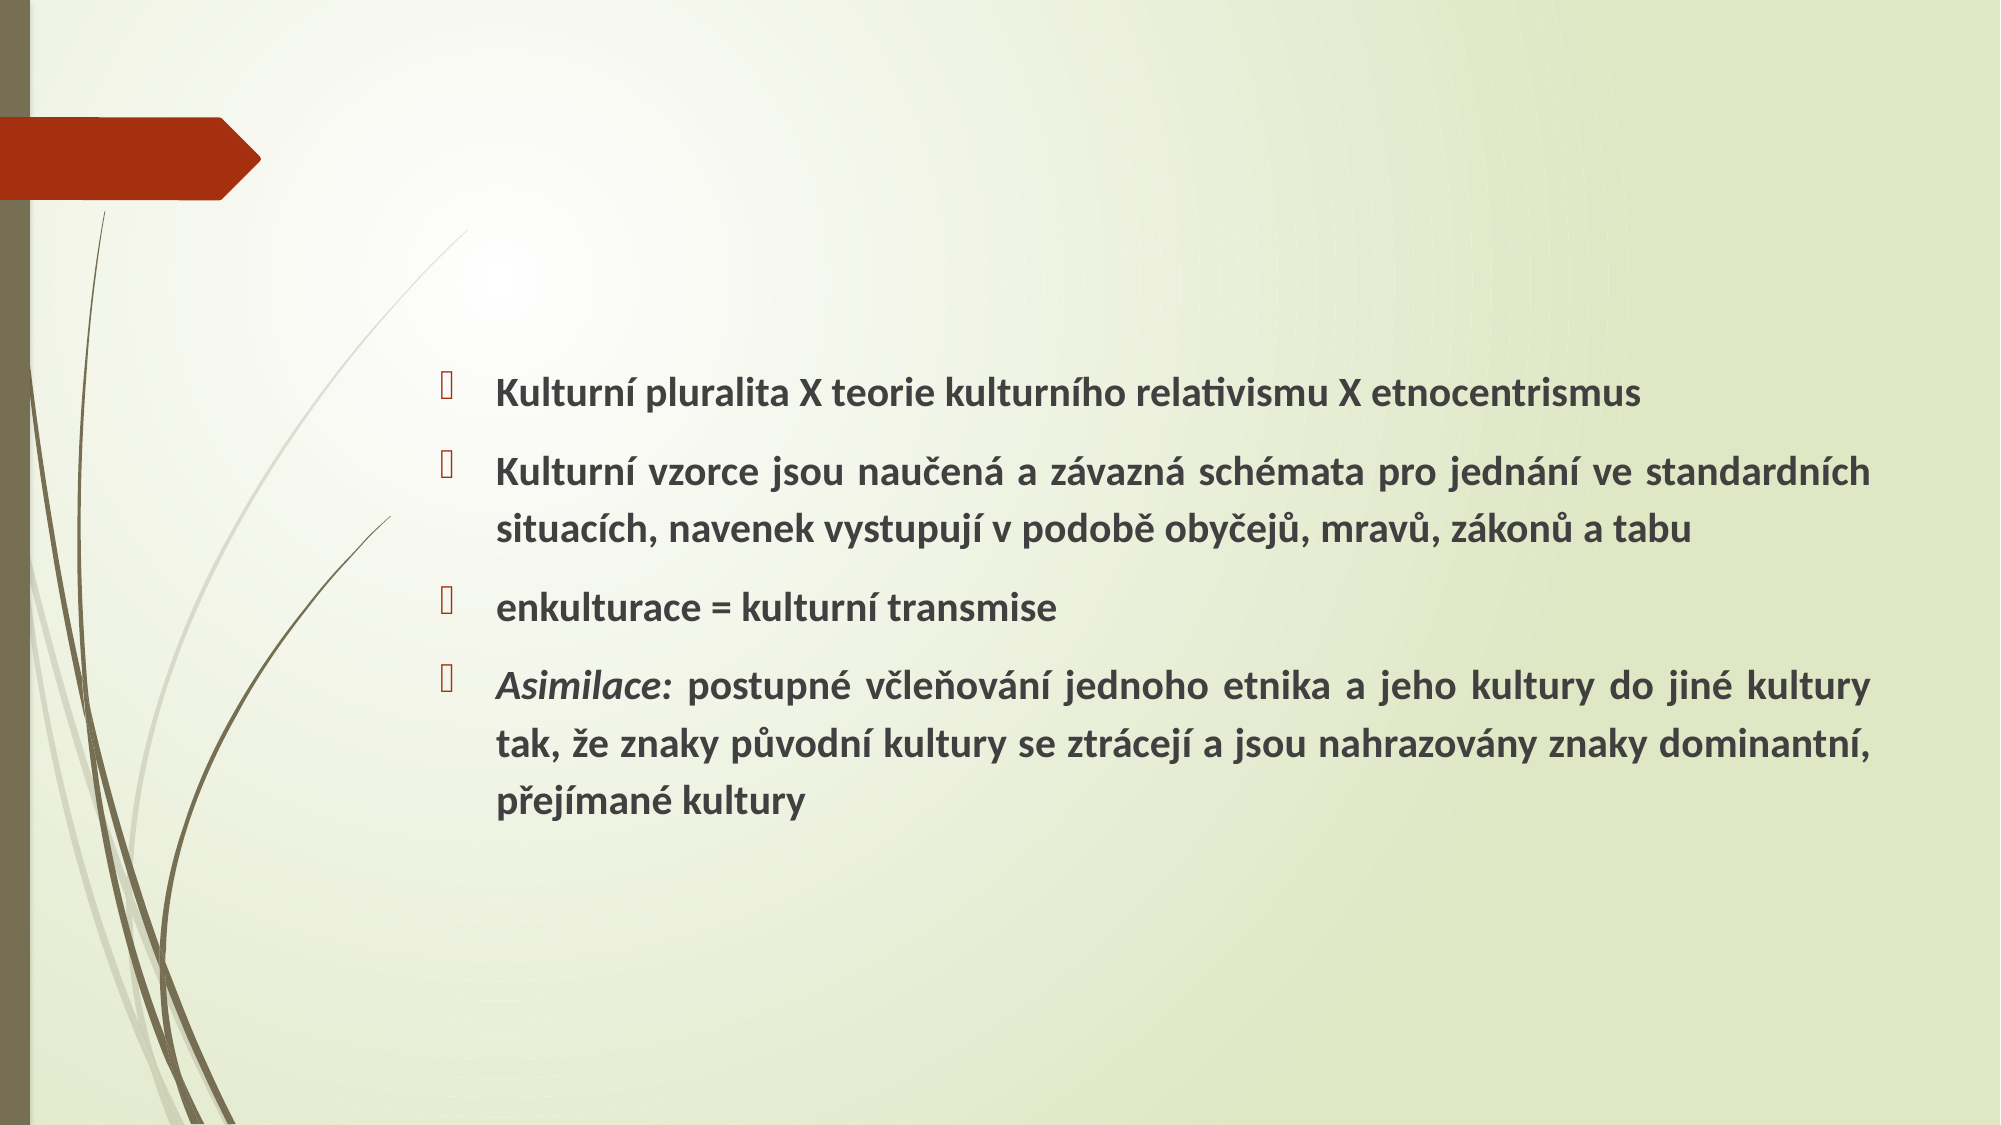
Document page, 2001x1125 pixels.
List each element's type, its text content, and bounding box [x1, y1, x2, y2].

list Kulturní pluralita X teorie kulturního relativismu X etnocentrismus Kulturní vzorce jsou naučená a závazná schémata pro jednání ve standardních situacích, navenek vystupují v podobě obyčejů, mravů, zákonů a tabu enkulturace = kulturní transmise Asimilace: postupné včleňování jednoho etnika a jeho kultury do jiné kultury tak, že znaky původní kultury se ztrácejí a jsou nahrazovány znaky dominantní, přejímané kultury [424, 350, 1888, 970]
